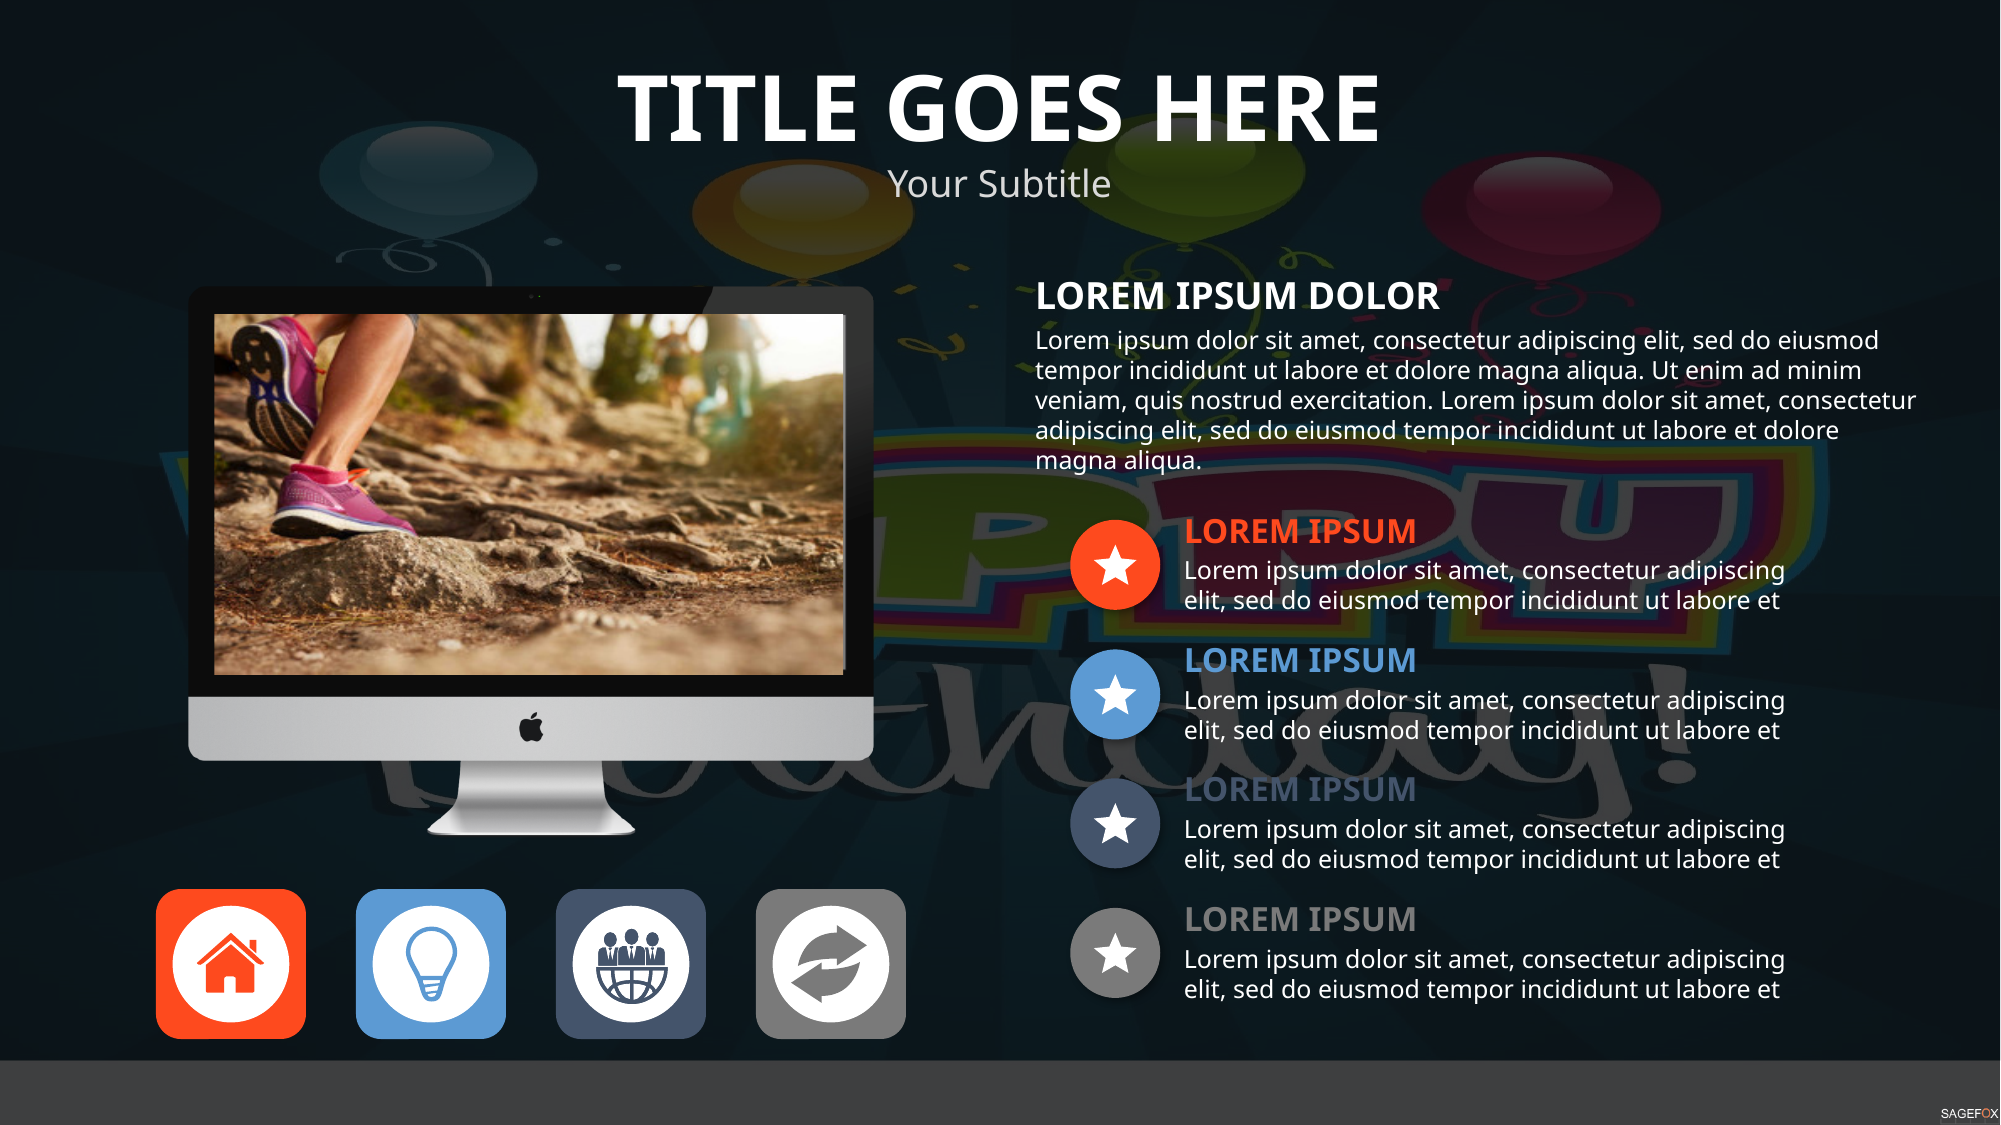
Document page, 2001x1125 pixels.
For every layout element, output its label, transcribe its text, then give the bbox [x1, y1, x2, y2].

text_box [1070, 649, 1161, 740]
text_box LOREM IPSUM DOLOR Lorem ipsum dolor sit amet, consectetur adipiscing elit, sed do eiusmod tempor incididunt ut labore et dolore magna aliqua. Ut enim ad minim veniam, quis nostrud exercitation. Lorem ipsum dolor sit amet, consectetur adipiscing elit, sed do eiusmod tempor incididunt ut labore et dolore magna aliqua. [1020, 264, 1942, 482]
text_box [1070, 519, 1161, 610]
picture [188, 286, 874, 839]
picture [1940, 0, 2001, 1125]
text_box LOREM IPSUM Lorem ipsum dolor sit amet, consectetur adipiscing elit, sed do eiusmod tempor incididunt ut labore et [1174, 634, 1809, 750]
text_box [155, 888, 306, 1039]
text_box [596, 928, 668, 1004]
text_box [555, 888, 706, 1039]
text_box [355, 888, 506, 1039]
text_box LOREM IPSUM Lorem ipsum dolor sit amet, consectetur adipiscing elit, sed do eiusmod tempor incididunt ut labore et [1174, 893, 1809, 1008]
text_box TITLE GOES HERE Your Subtitle [548, 42, 1452, 212]
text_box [1070, 907, 1161, 998]
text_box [755, 888, 906, 1039]
text_box LOREM IPSUM Lorem ipsum dolor sit amet, consectetur adipiscing elit, sed do eiusmod tempor incididunt ut labore et [1174, 505, 1809, 620]
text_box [1070, 778, 1161, 869]
text_box LOREM IPSUM Lorem ipsum dolor sit amet, consectetur adipiscing elit, sed do eiusmod tempor incididunt ut labore et [1174, 763, 1809, 879]
